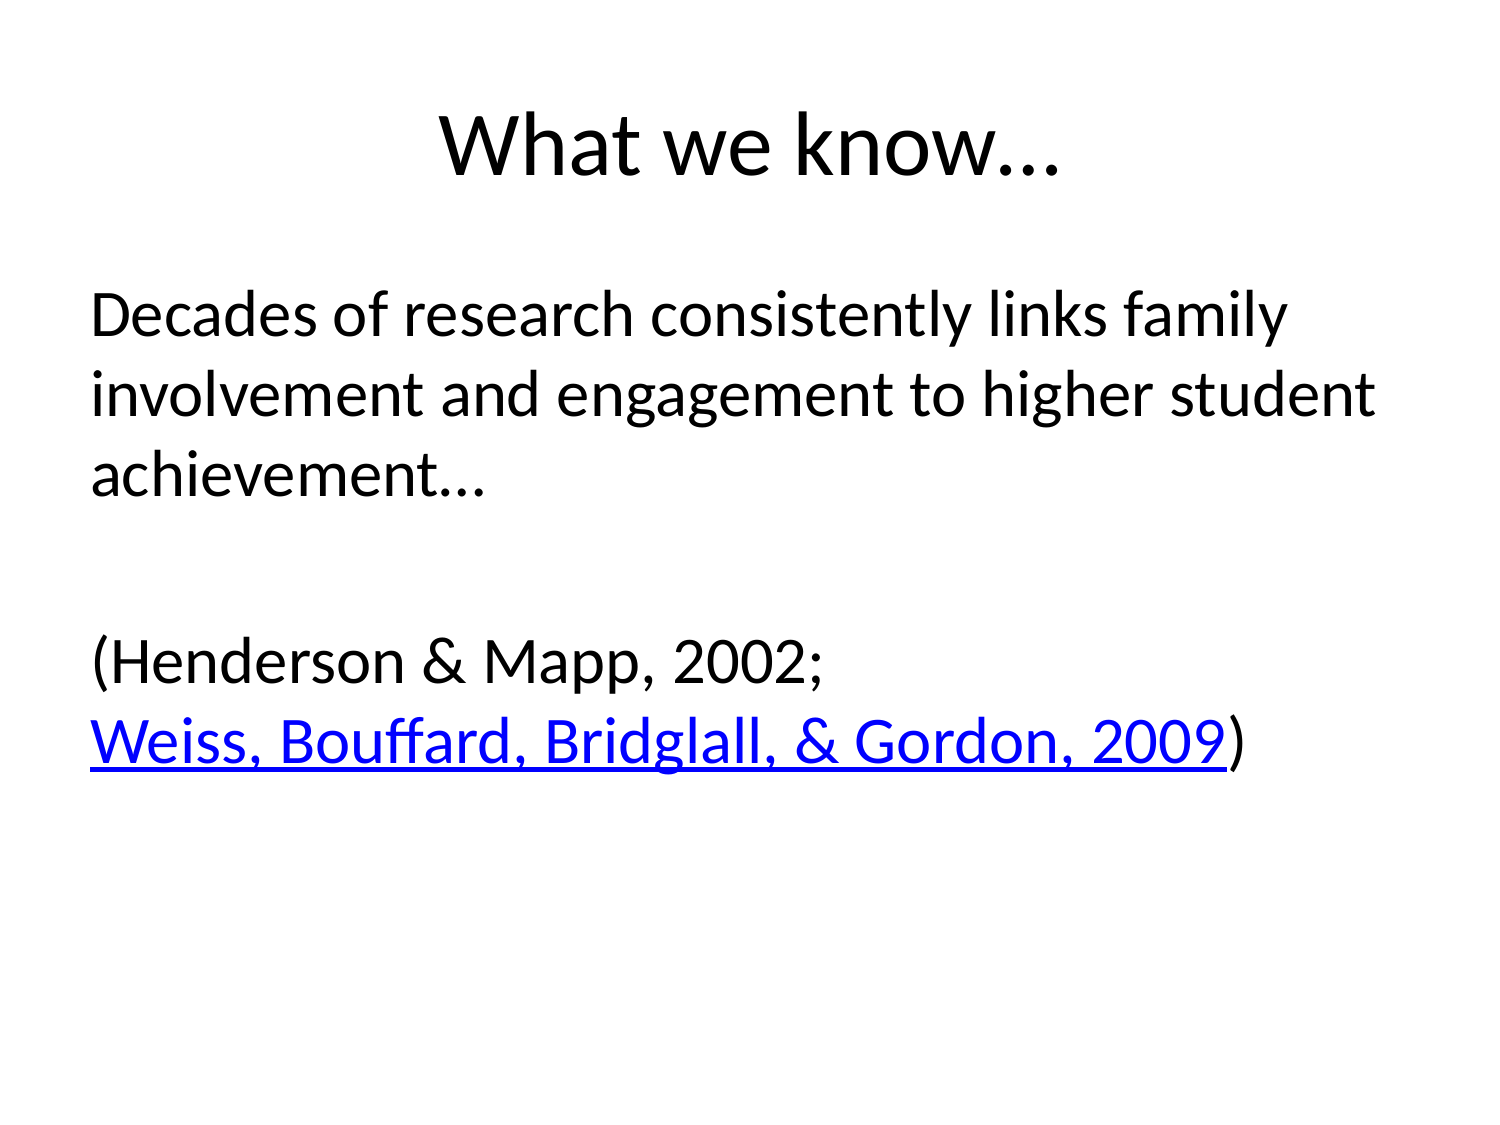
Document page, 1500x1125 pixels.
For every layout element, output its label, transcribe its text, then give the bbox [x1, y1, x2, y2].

title What we know… [75, 45, 1425, 233]
list Decades of research consistently links family involvement and engagement to higher student achievement… (Henderson & Mapp, 2002; Weiss, Bouffard, Bridglall, & Gordon, 2009) [75, 262, 1425, 1005]
